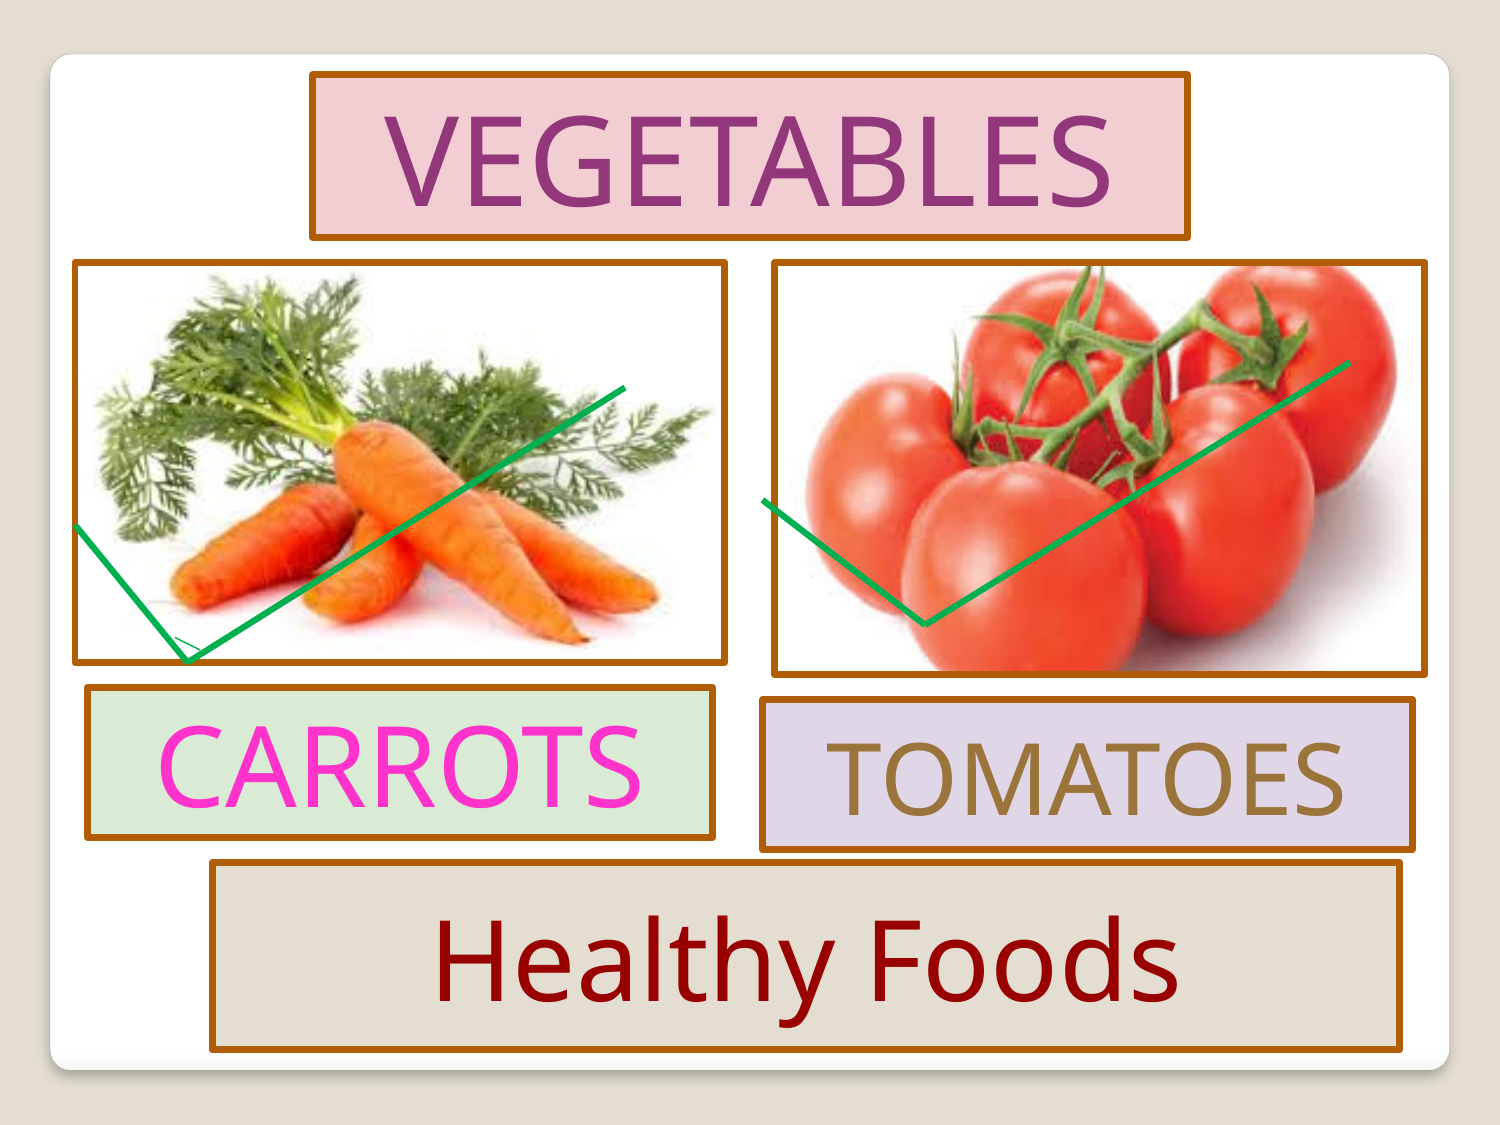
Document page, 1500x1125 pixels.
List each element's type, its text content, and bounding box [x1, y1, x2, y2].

text_box Healthy Foods [209, 859, 1403, 1053]
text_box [762, 362, 1351, 626]
text_box [72, 259, 728, 666]
text_box [771, 259, 1428, 678]
text_box CARROTS [84, 684, 716, 841]
text_box VEGETABLES [309, 71, 1191, 241]
text_box TOMATOES [759, 696, 1416, 853]
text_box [74, 387, 626, 663]
